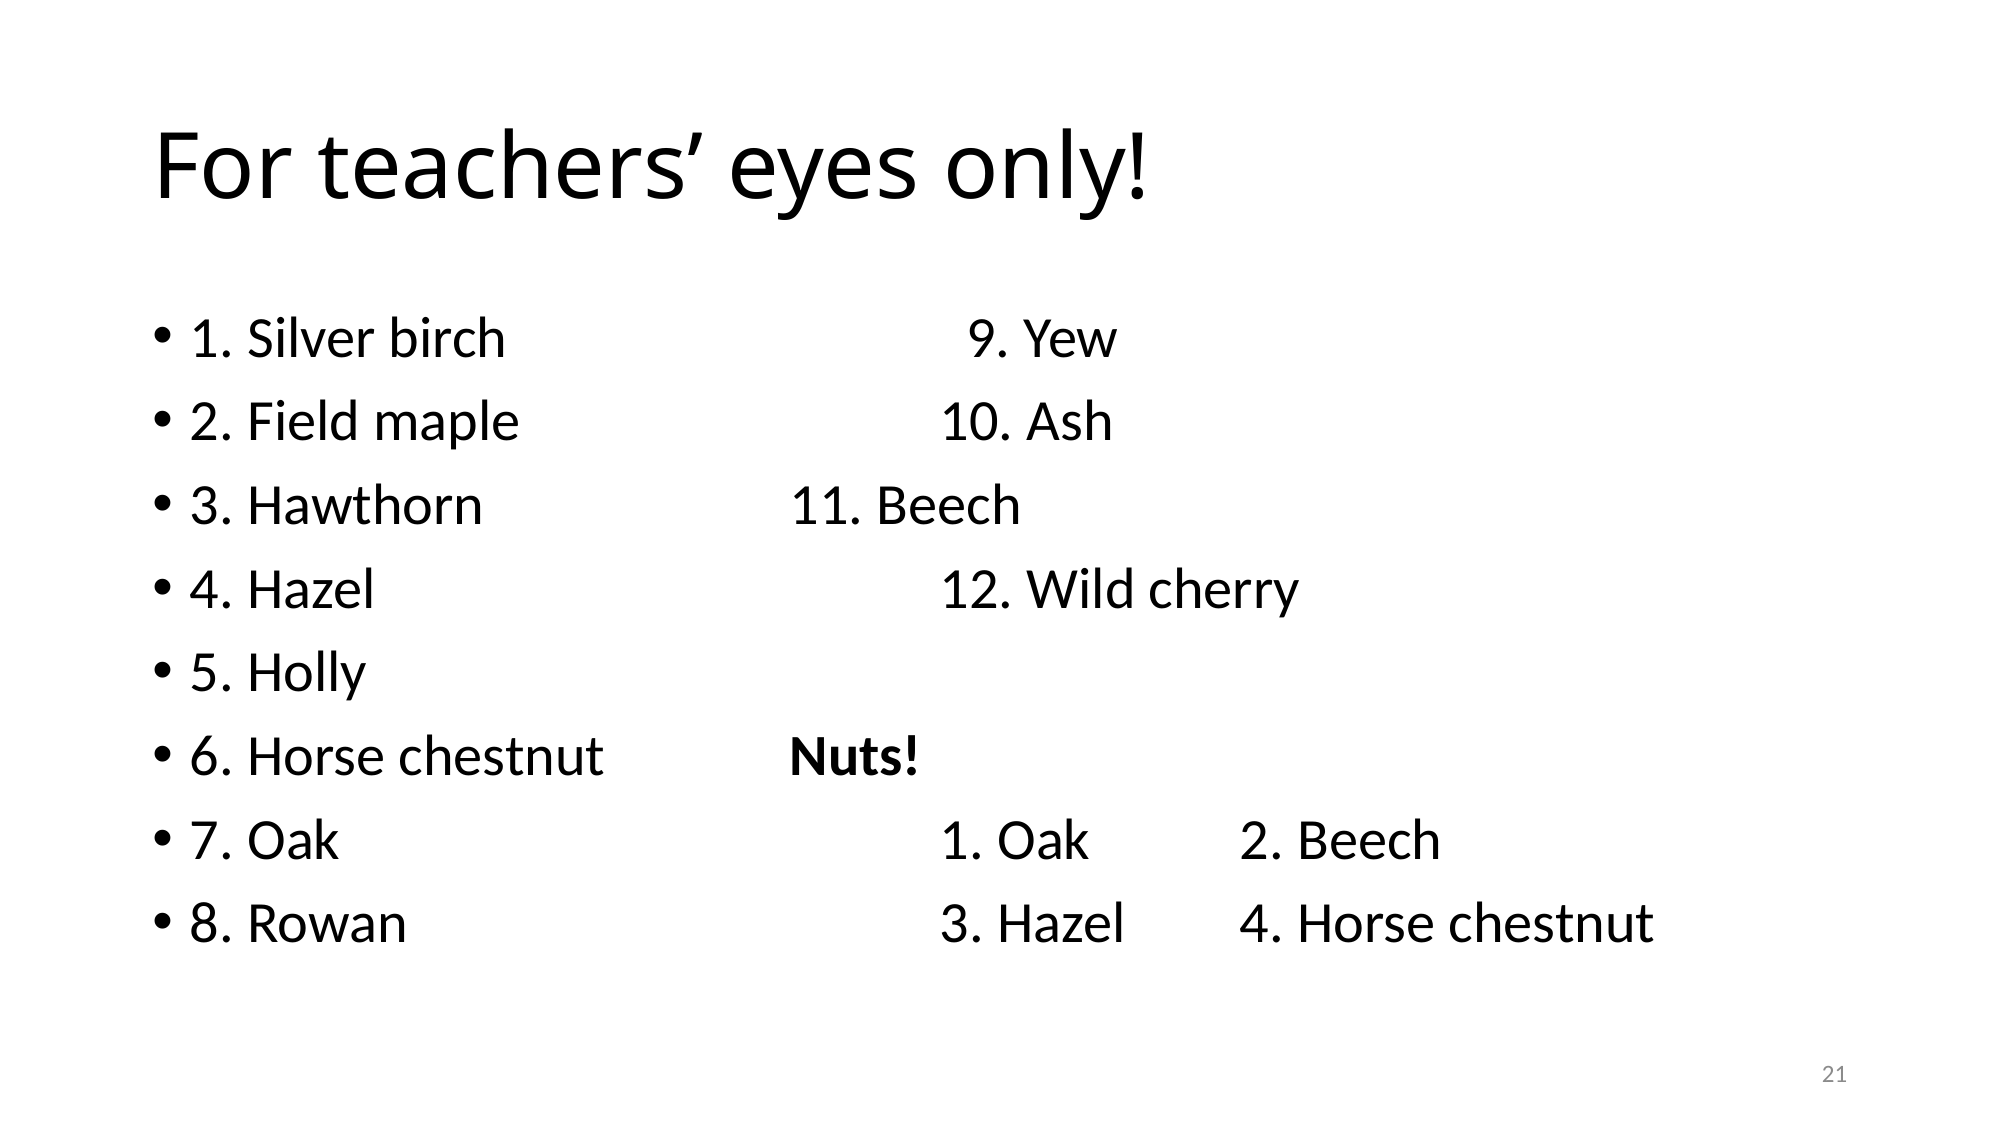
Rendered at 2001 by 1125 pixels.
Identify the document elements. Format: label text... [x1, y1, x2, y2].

title For teachers’ eyes only! [137, 59, 1863, 278]
list 1. Silver birch 9. Yew 2. Field maple 10. Ash 3. Hawthorn 11. Beech 4. Hazel 12. Wild cherry 5. Holly 6. Horse chestnut Nuts! 7. Oak 1. Oak 2. Beech 8. Rowan 3. Hazel 4. Horse chestnut [137, 299, 1863, 1014]
slide_number 21 [1412, 1042, 1863, 1103]
